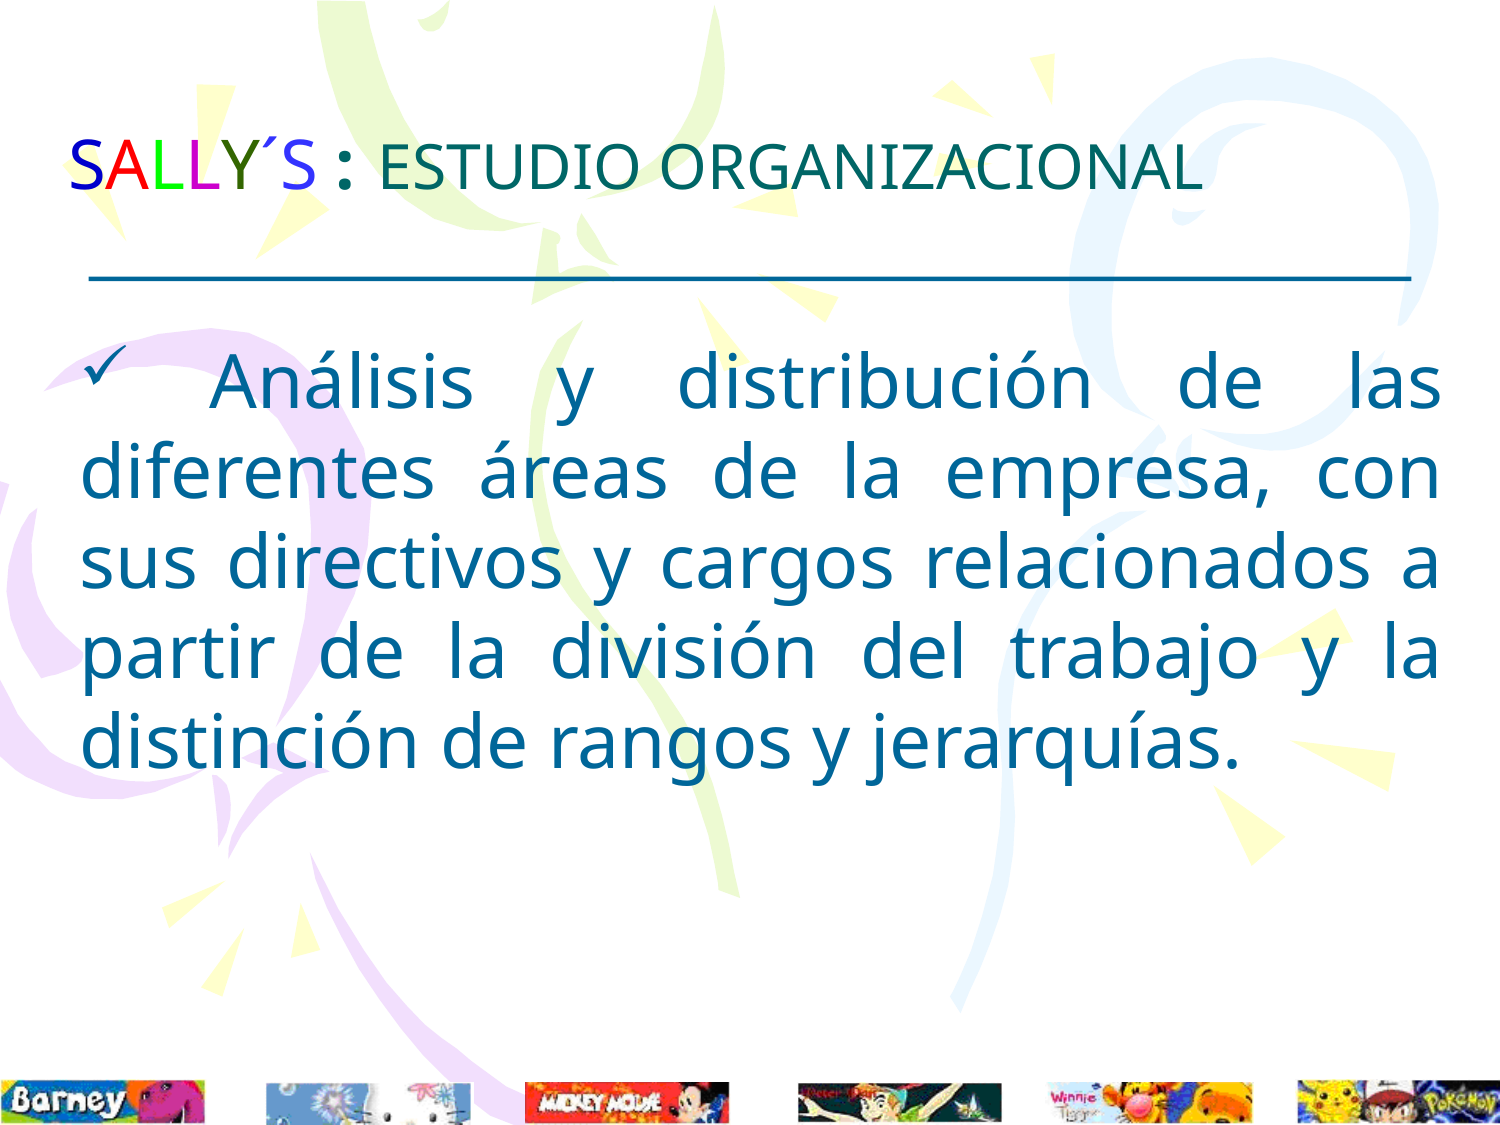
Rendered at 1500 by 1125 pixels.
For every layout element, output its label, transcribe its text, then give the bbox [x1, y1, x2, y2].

picture [265, 1082, 474, 1125]
picture [1045, 1082, 1254, 1125]
picture [796, 1082, 1006, 1125]
picture [525, 1082, 734, 1125]
title SALLY´S : ESTUDIO ORGANIZACIONAL [52, 113, 1471, 221]
picture [0, 1079, 209, 1125]
picture [1294, 1079, 1500, 1125]
subtitle Análisis y distribución de las diferentes áreas de la empresa, con sus directivos y cargos relacionados a partir de la división del trabajo y la distinción de rangos y jerarquías. [64, 326, 1459, 1000]
